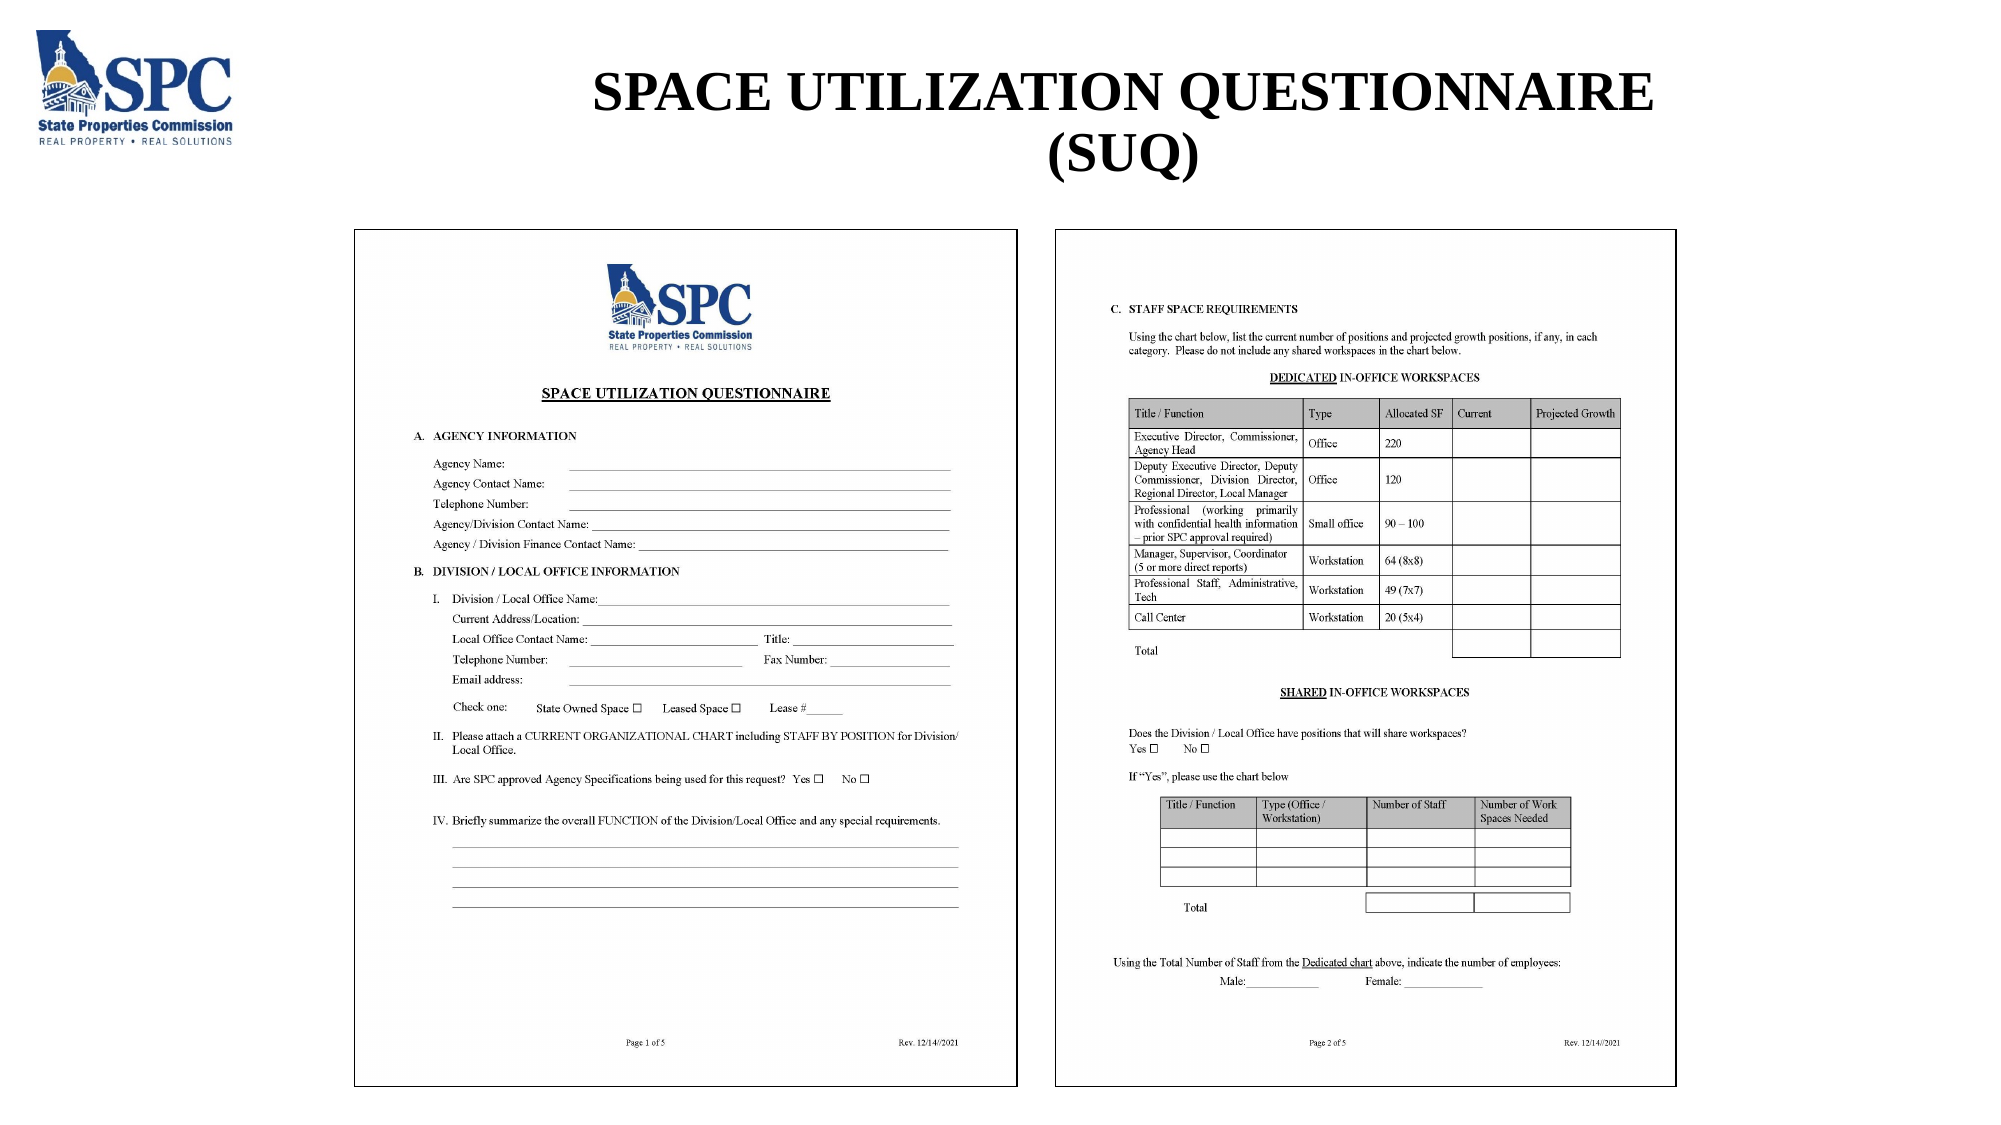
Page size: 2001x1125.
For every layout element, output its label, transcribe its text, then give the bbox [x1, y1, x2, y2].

title Space Utilization questionnaire (SUQ) [559, 30, 1689, 216]
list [1055, 229, 1676, 1087]
picture [354, 229, 1017, 1087]
picture [36, 29, 249, 146]
